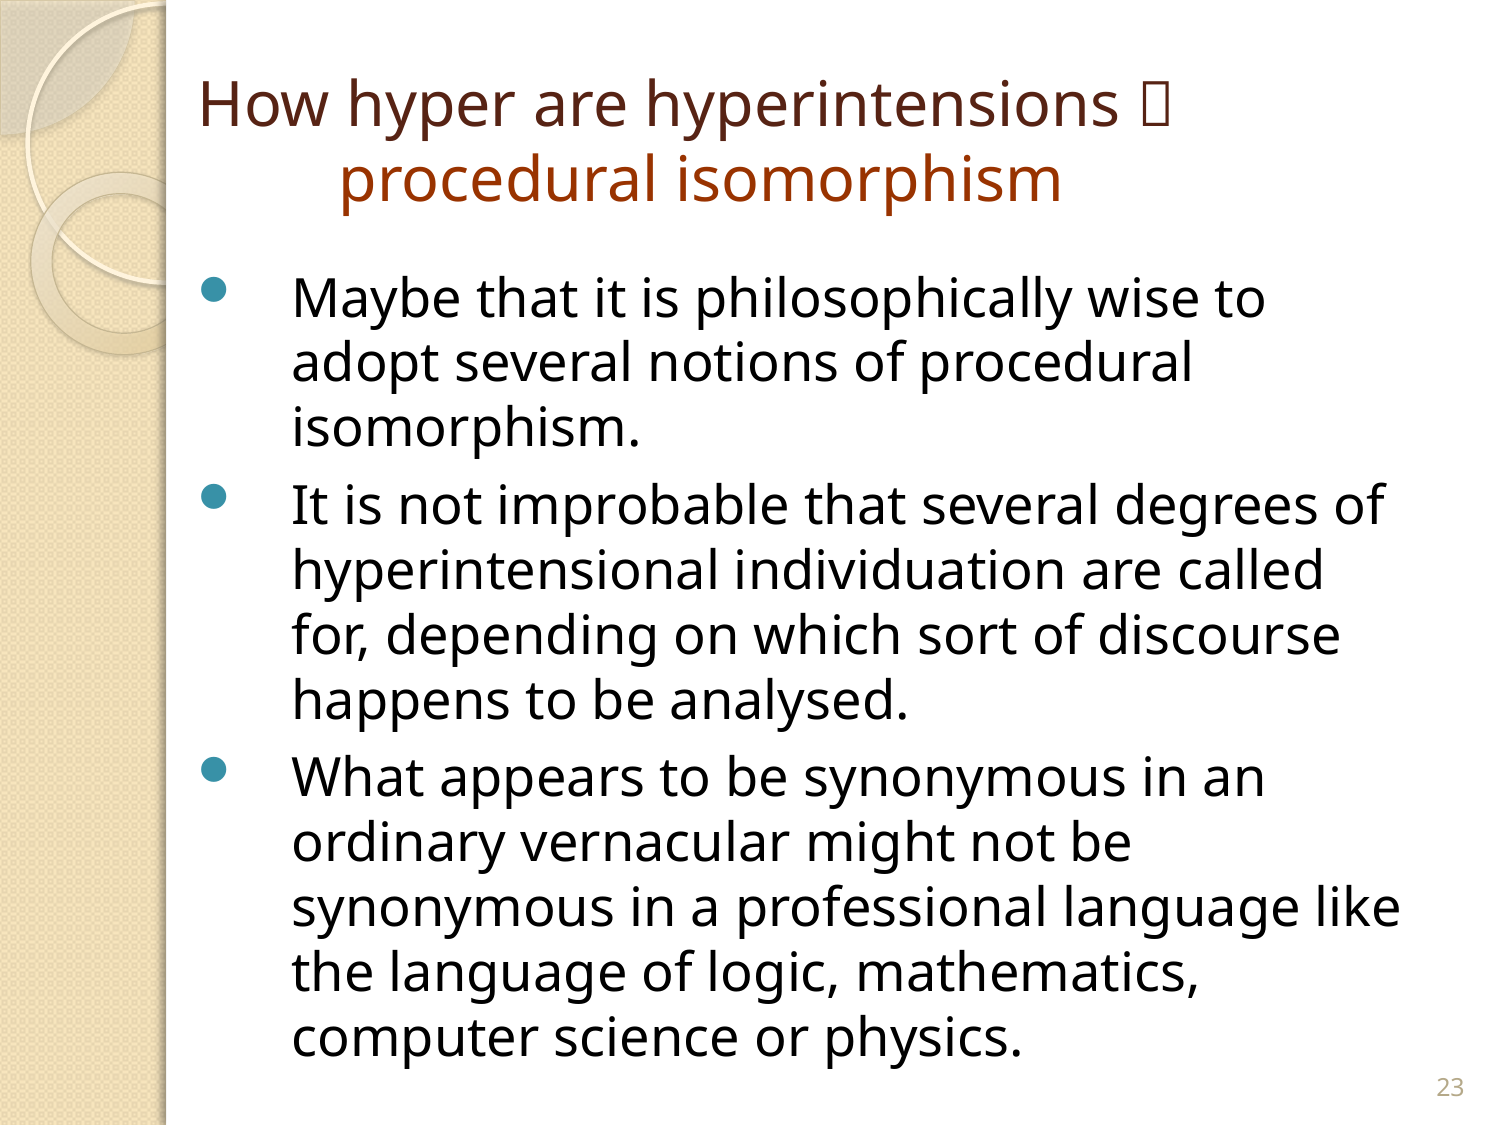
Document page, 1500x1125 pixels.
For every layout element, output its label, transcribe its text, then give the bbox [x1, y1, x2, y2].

title How hyper are hyperintensions  procedural isomorphism [183, 45, 1436, 232]
slide_number 23 [1413, 1034, 1488, 1113]
list Maybe that it is philosophically wise to adopt several notions of procedural isomorphism. It is not improbable that several degrees of hyperintensional individuation are called for, depending on which sort of discourse happens to be analysed. What appears to be synonymous in an ordinary vernacular might not be synonymous in a professional language like the language of logic, mathematics, computer science or physics. [183, 255, 1425, 1006]
